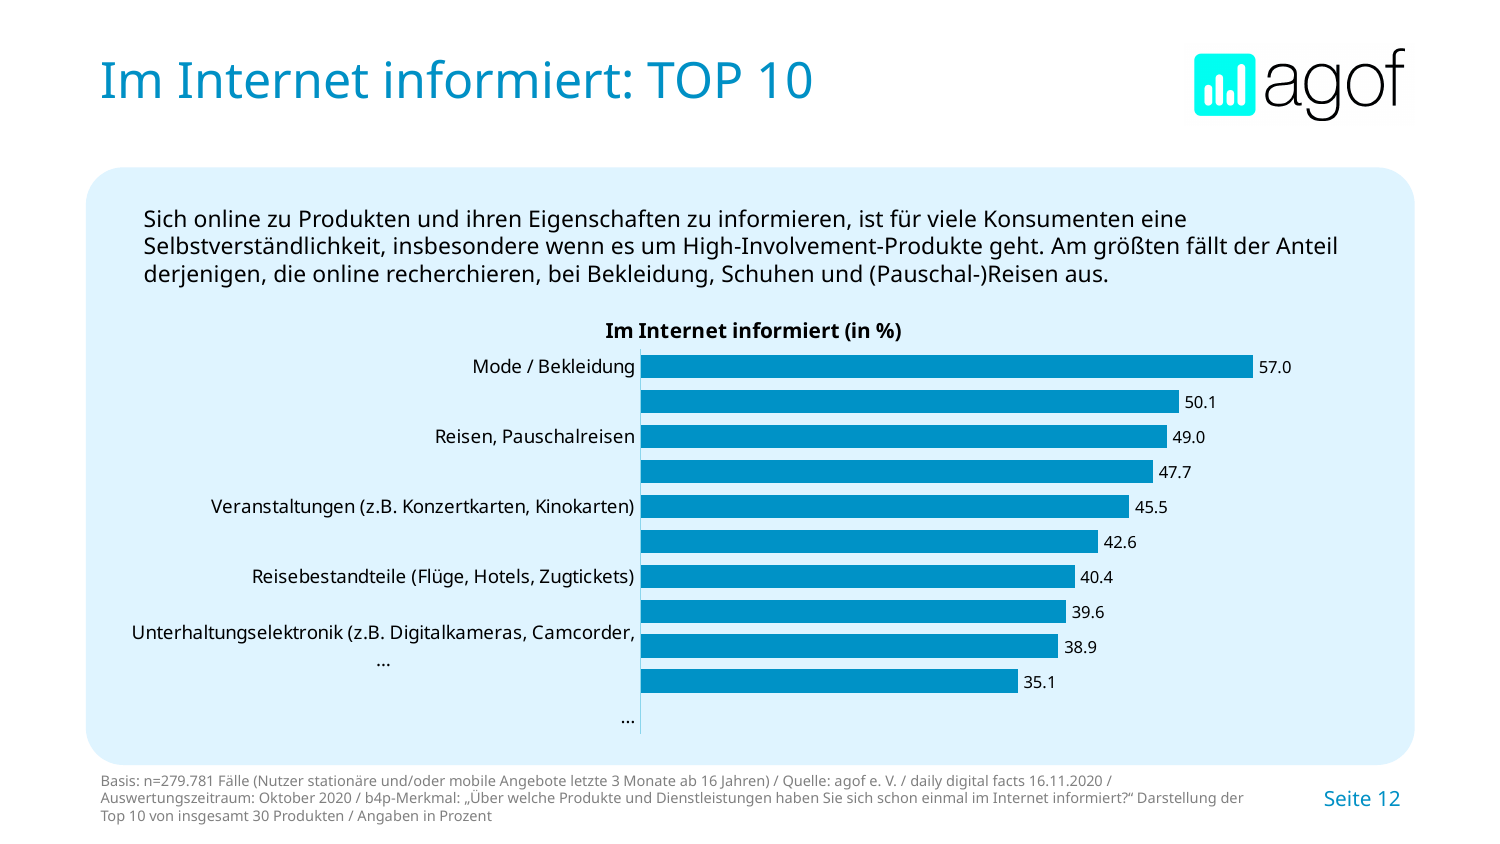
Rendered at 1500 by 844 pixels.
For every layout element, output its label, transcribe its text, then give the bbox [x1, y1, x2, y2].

picture [1185, 43, 1415, 126]
title Im Internet informiert: TOP 10 [85, 42, 1185, 127]
list Basis: n=279.781 Fälle (Nutzer stationäre und/oder mobile Angebote letzte 3 Monate ab 16 Jahren) / Quelle: agof e. V. / daily digital facts 16.11.2020 / Auswertungszeitraum: Oktober 2020 / b4p-Merkmal: „Über welche Produkte und Dienstleistungen haben Sie sich schon einmal im Internet informiert?“ Darstellung der Top 10 von insgesamt 30 Produkten / Angaben in Prozent [85, 774, 1272, 832]
chart [130, 293, 1377, 735]
list Sich online zu Produkten und ihren Eigenschaften zu informieren, ist für viele Konsumenten eine Selbstverständlichkeit, insbesondere wenn es um High-Involvement-Produkte geht. Am größten fällt der Anteil derjenigen, die online recherchieren, bei Bekleidung, Schuhen und (Pauschal-)Reisen aus. [128, 196, 1375, 294]
